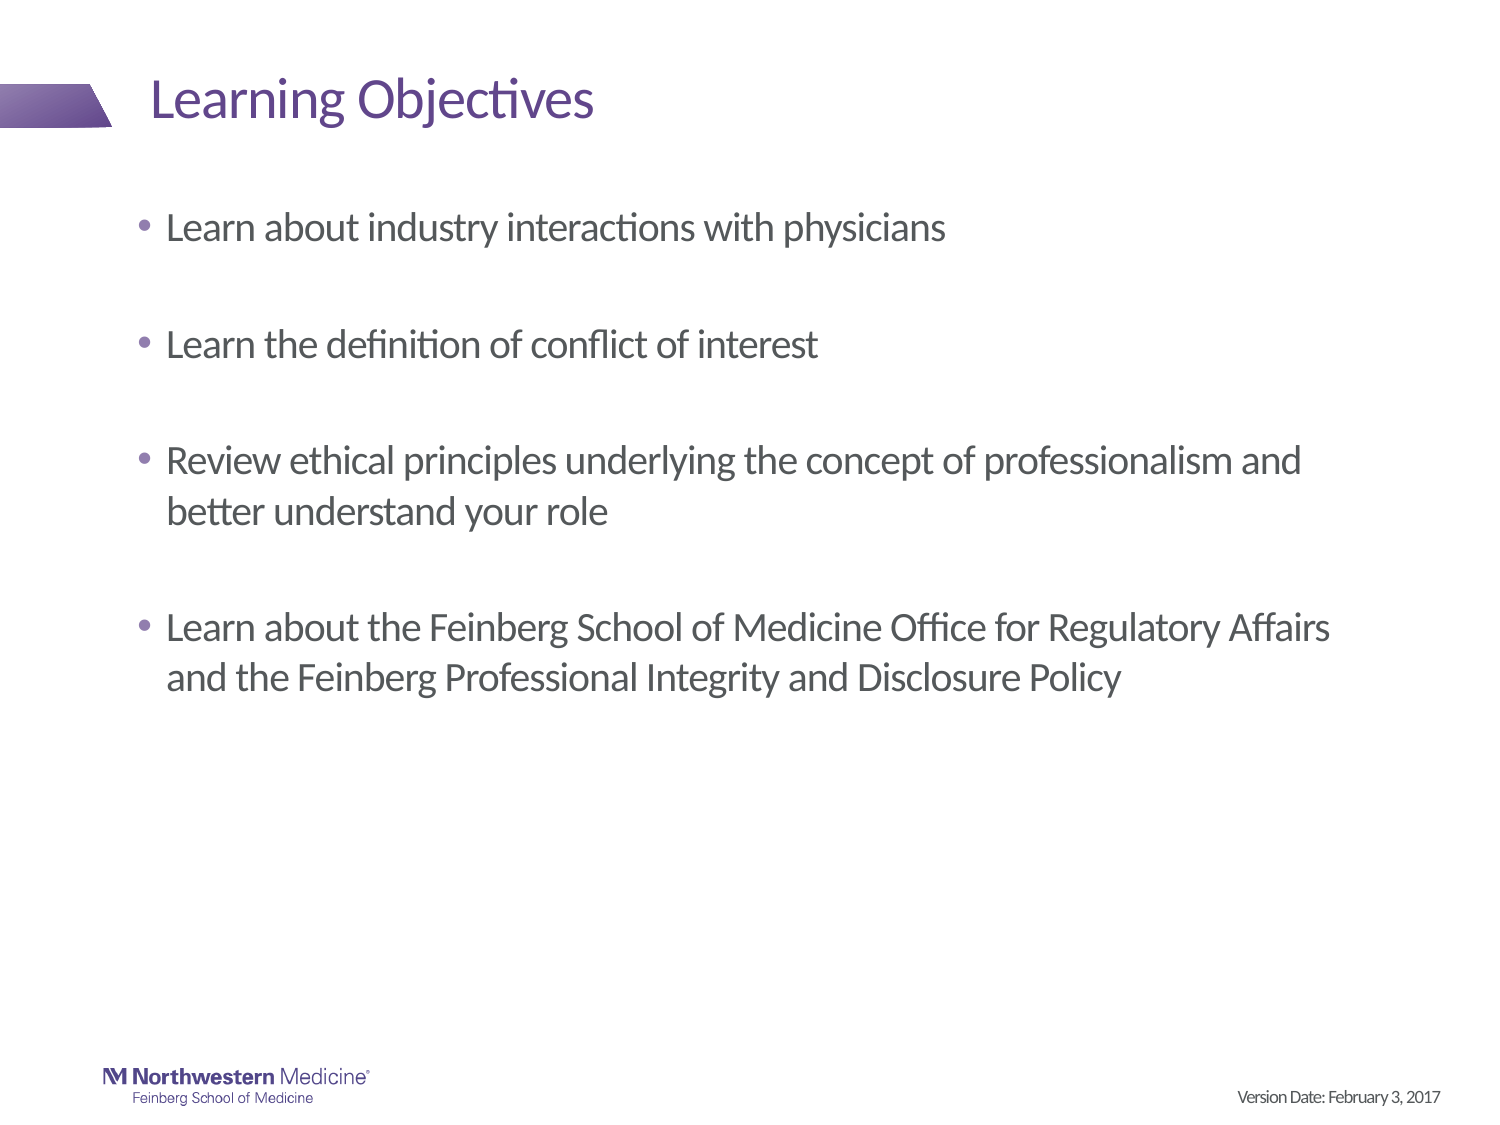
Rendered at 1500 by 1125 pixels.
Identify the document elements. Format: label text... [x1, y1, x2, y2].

title Learning Objectives [150, 0, 1500, 138]
picture [97, 1061, 375, 1114]
text_box Version Date: February 3, 2017 [1237, 1087, 1463, 1112]
list Learn about industry interactions with physicians Learn the definition of conflict of interest Review ethical principles underlying the concept of professionalism and better understand your role Learn about the Feinberg School of Medicine Office for Regulatory Affairs and the Feinberg Professional Integrity and Disclosure Policy [137, 200, 1413, 950]
